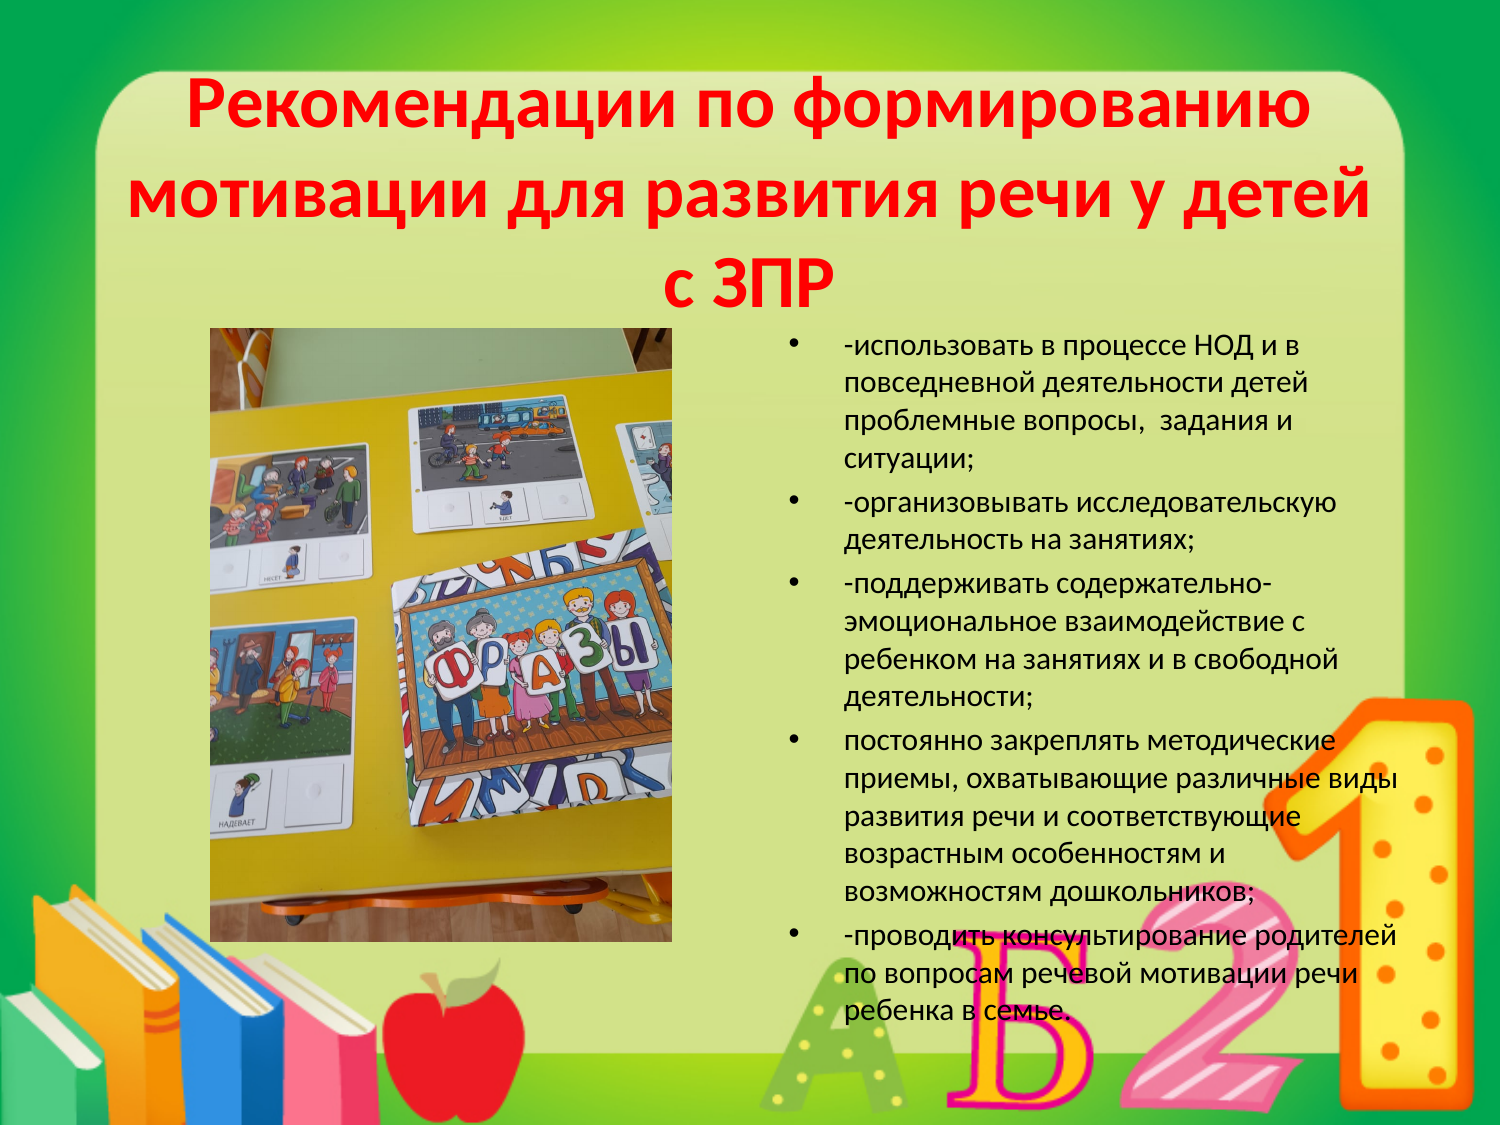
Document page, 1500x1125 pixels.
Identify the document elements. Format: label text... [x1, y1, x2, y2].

picture [0, 0, 1500, 1125]
list -использовать в процессе НОД и в повседневной деятельности детей проблемные вопросы, задания и ситуации; -организовывать исследовательскую деятельность на занятиях; -поддерживать содержательно-эмоциональное взаимодействие с ребенком на занятиях и в свободной деятельности; постоянно закреплять методические приемы, охватывающие различные виды развития речи и соответствующие возрастным особенностям и возможностям дошкольников; -проводить консультирование родителей по вопросам речевой мотивации речи ребенка в семье. [773, 316, 1418, 1059]
title Рекомендации по формированию мотивации для развития речи у детей с ЗПР [93, 93, 1407, 282]
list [210, 327, 672, 943]
